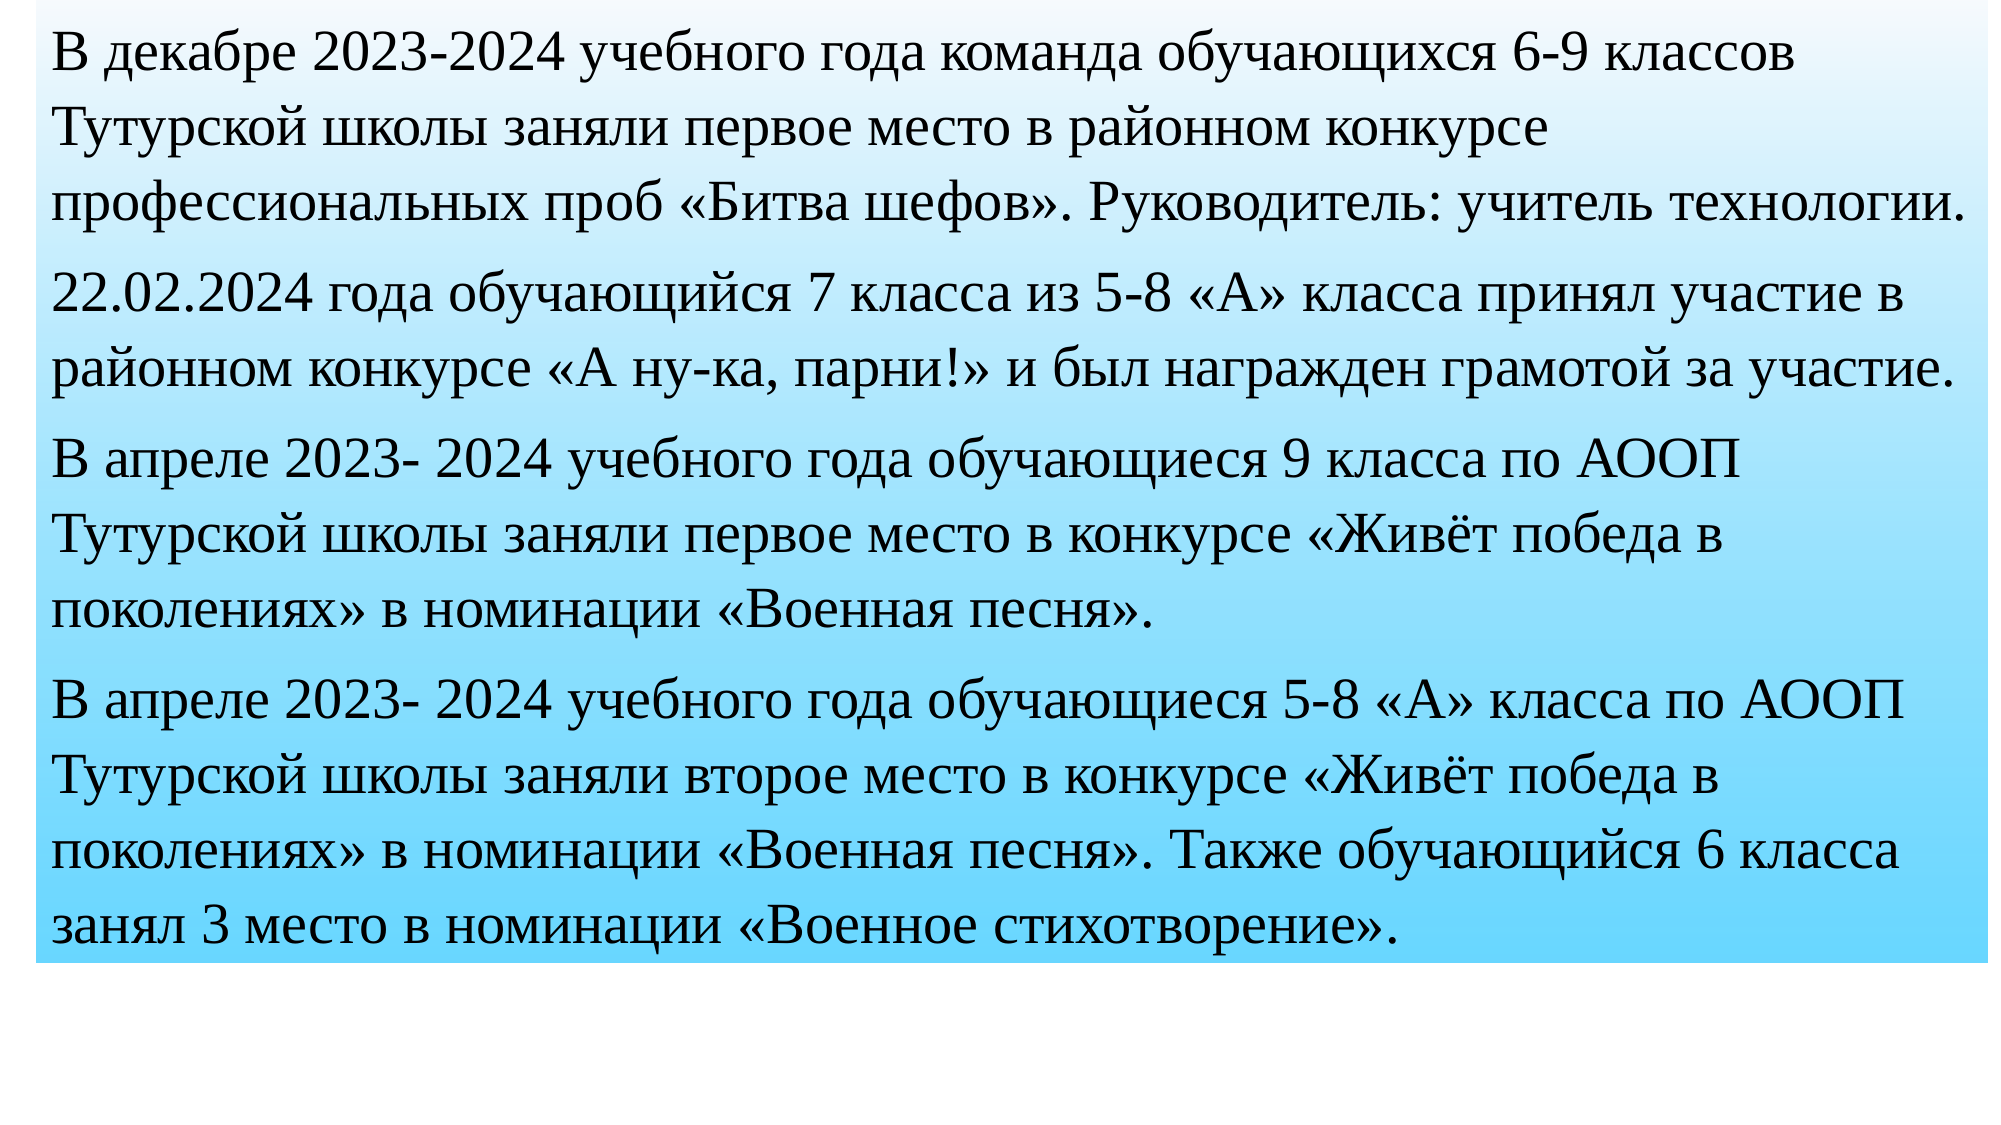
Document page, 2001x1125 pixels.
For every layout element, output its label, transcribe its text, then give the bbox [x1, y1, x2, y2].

text_box В декабре 2023-2024 учебного года команда обучающихся 6-9 классов Тутурской школы заняли первое место в районном конкурсе профессиональных проб «Битва шефов». Руководитель: учитель технологии. 22.02.2024 года обучающийся 7 класса из 5-8 «А» класса принял участие в районном конкурсе «А ну-ка, парни!» и был награжден грамотой за участие. В апреле 2023- 2024 учебного года обучающиеся 9 класса по АООП Тутурской школы заняли первое место в конкурсе «Живёт победа в поколениях» в номинации «Военная песня». В апреле 2023- 2024 учебного года обучающиеся 5-8 «А» класса по АООП Тутурской школы заняли второе место в конкурсе «Живёт победа в поколениях» в номинации «Военная песня». Также обучающийся 6 класса занял 3 место в номинации «Военное стихотворение». [36, 0, 1988, 963]
